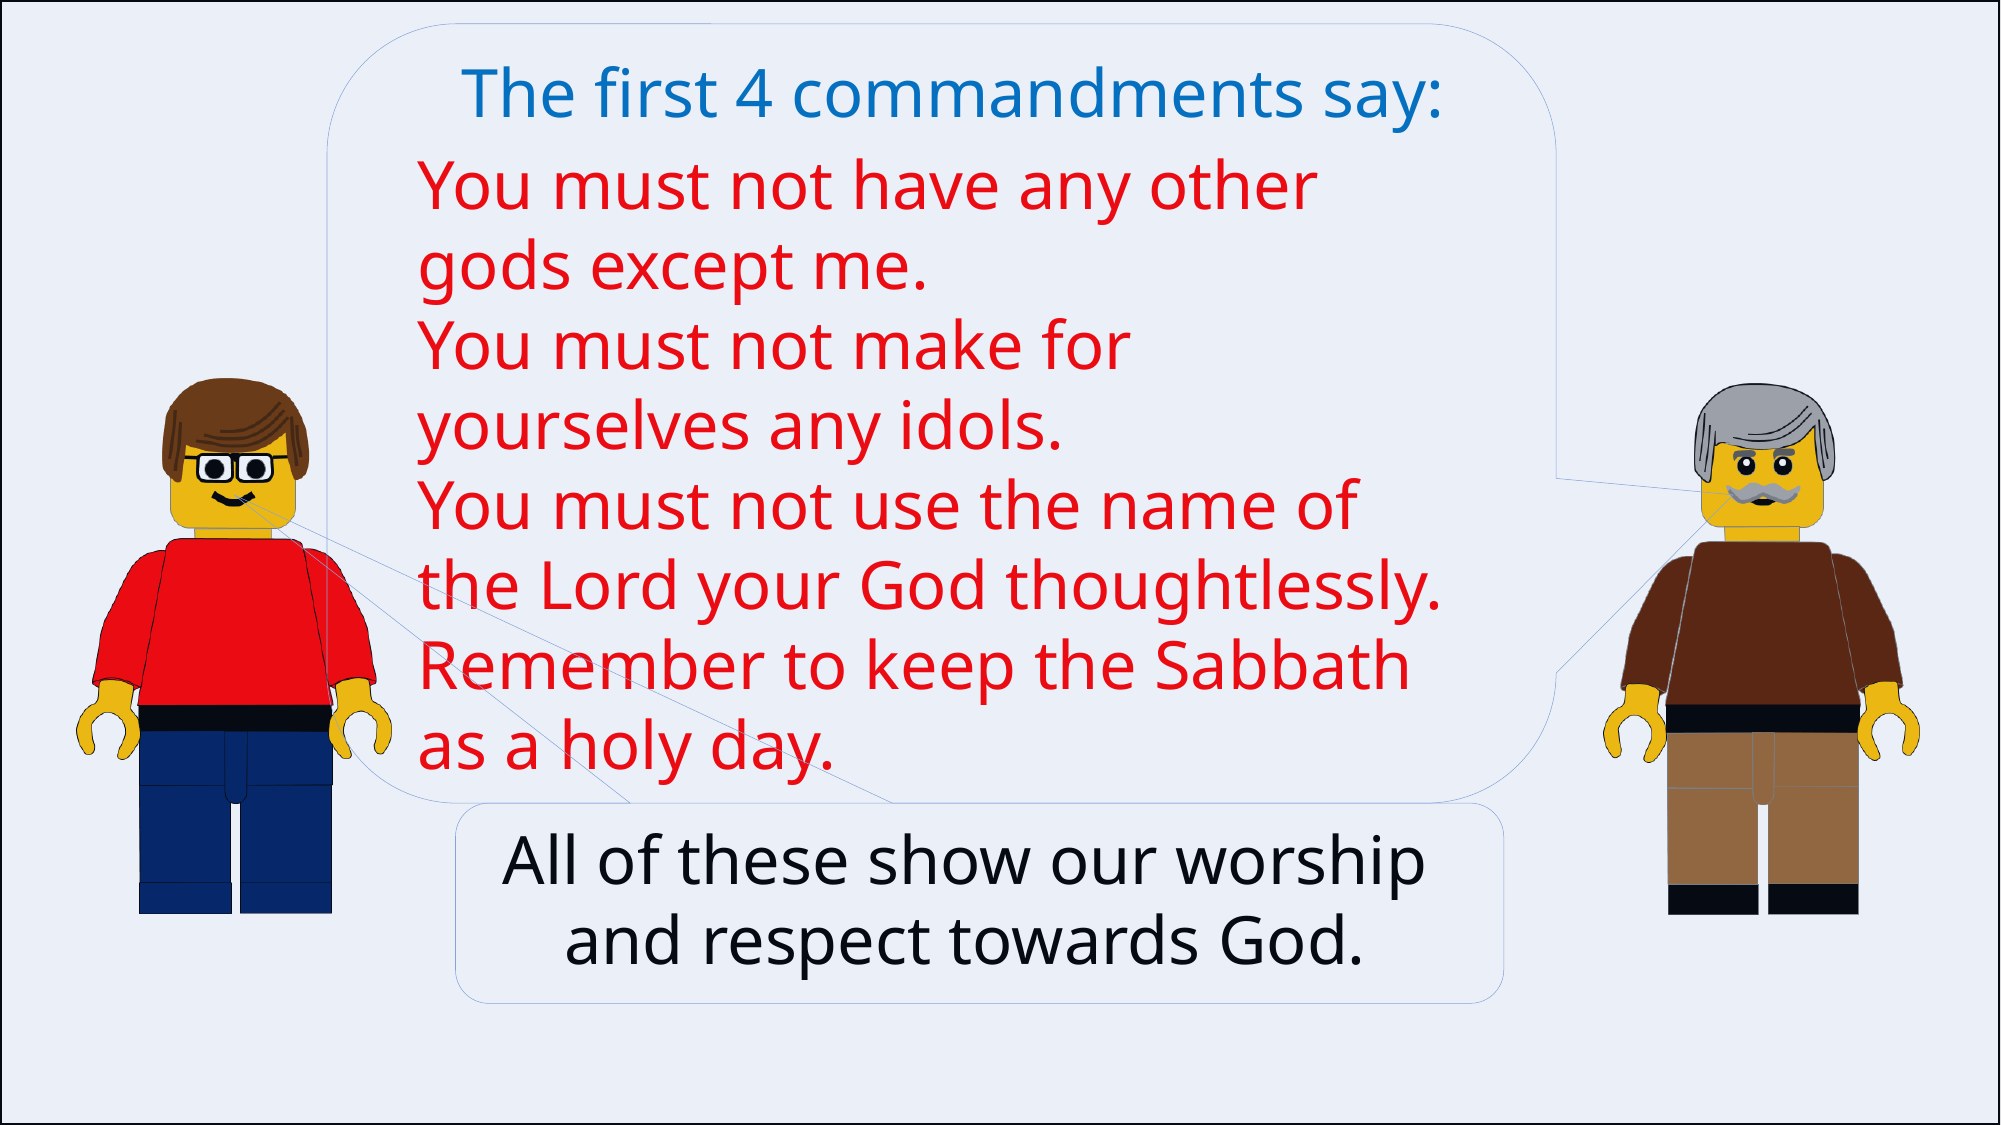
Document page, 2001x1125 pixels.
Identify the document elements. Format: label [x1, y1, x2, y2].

text_box [455, 803, 1504, 1004]
text_box [326, 23, 1569, 804]
picture [1603, 383, 1920, 915]
text_box [0, 0, 2000, 1125]
picture [76, 378, 392, 914]
